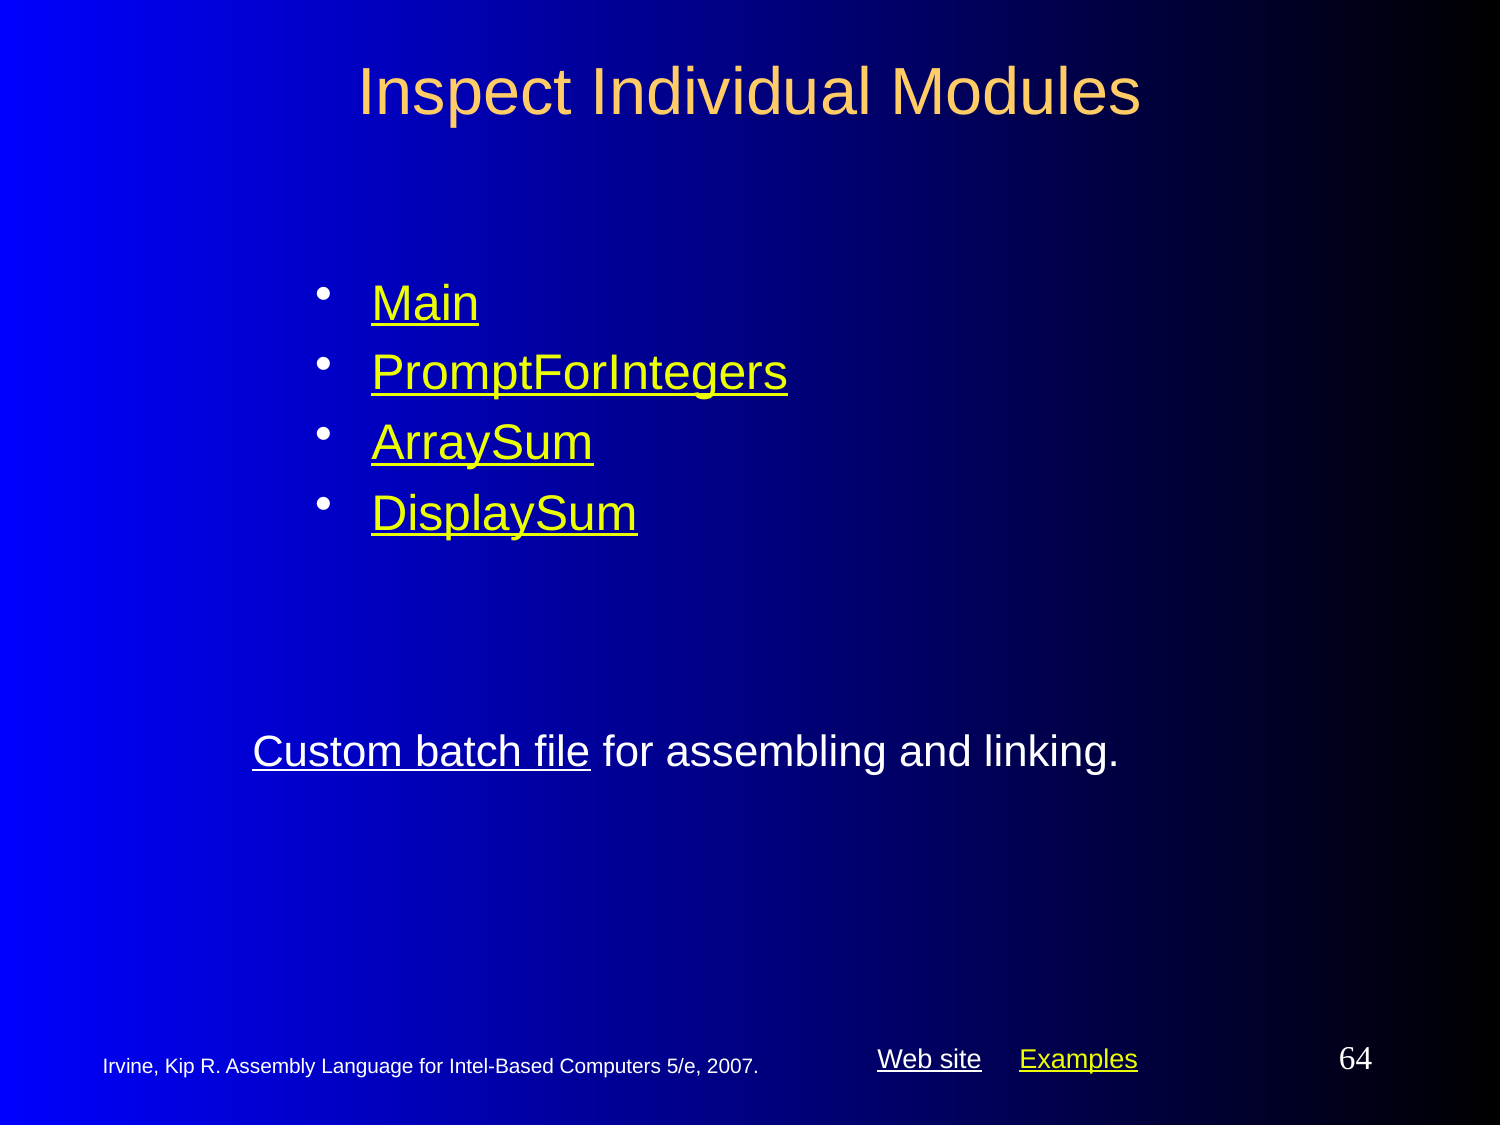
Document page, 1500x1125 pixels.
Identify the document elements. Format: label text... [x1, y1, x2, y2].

slide_number 64 [1224, 1024, 1388, 1088]
text_box Custom batch file for assembling and linking. [237, 699, 1213, 798]
title Inspect Individual Modules [112, 37, 1388, 138]
list Main PromptForIntegers ArraySum DisplaySum [299, 262, 1238, 588]
footer Irvine, Kip R. Assembly Language for Intel-Based Computers 5/e, 2007. [87, 1039, 776, 1091]
